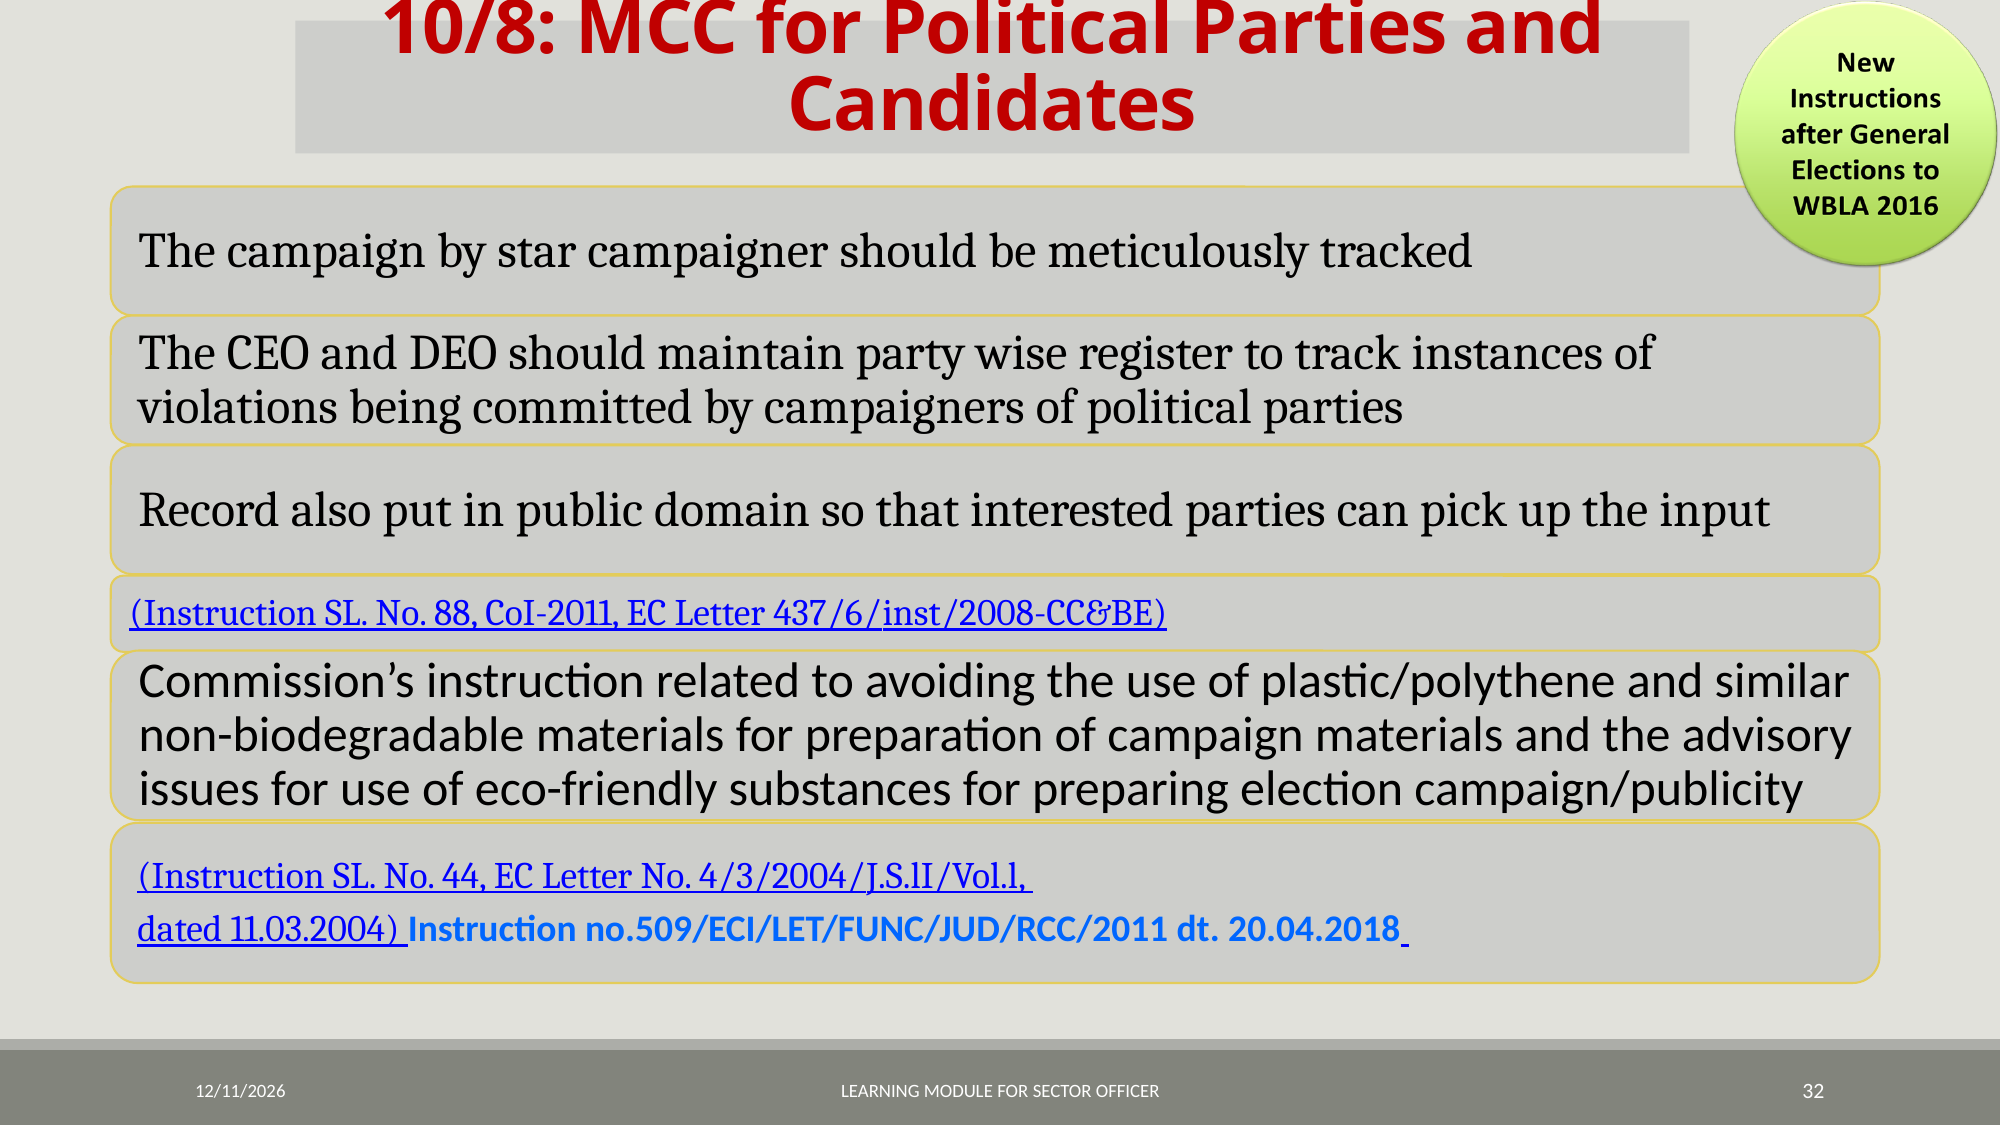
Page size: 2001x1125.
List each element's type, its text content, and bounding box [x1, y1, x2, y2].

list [110, 185, 1881, 984]
picture [1730, 0, 2000, 271]
title 10/8: MCC for Political Parties and Candidates [295, 20, 1690, 154]
slide_number 32 [1624, 1059, 1840, 1120]
footer Learning Module for Sector Officer [604, 1059, 1396, 1120]
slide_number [180, 1059, 586, 1120]
